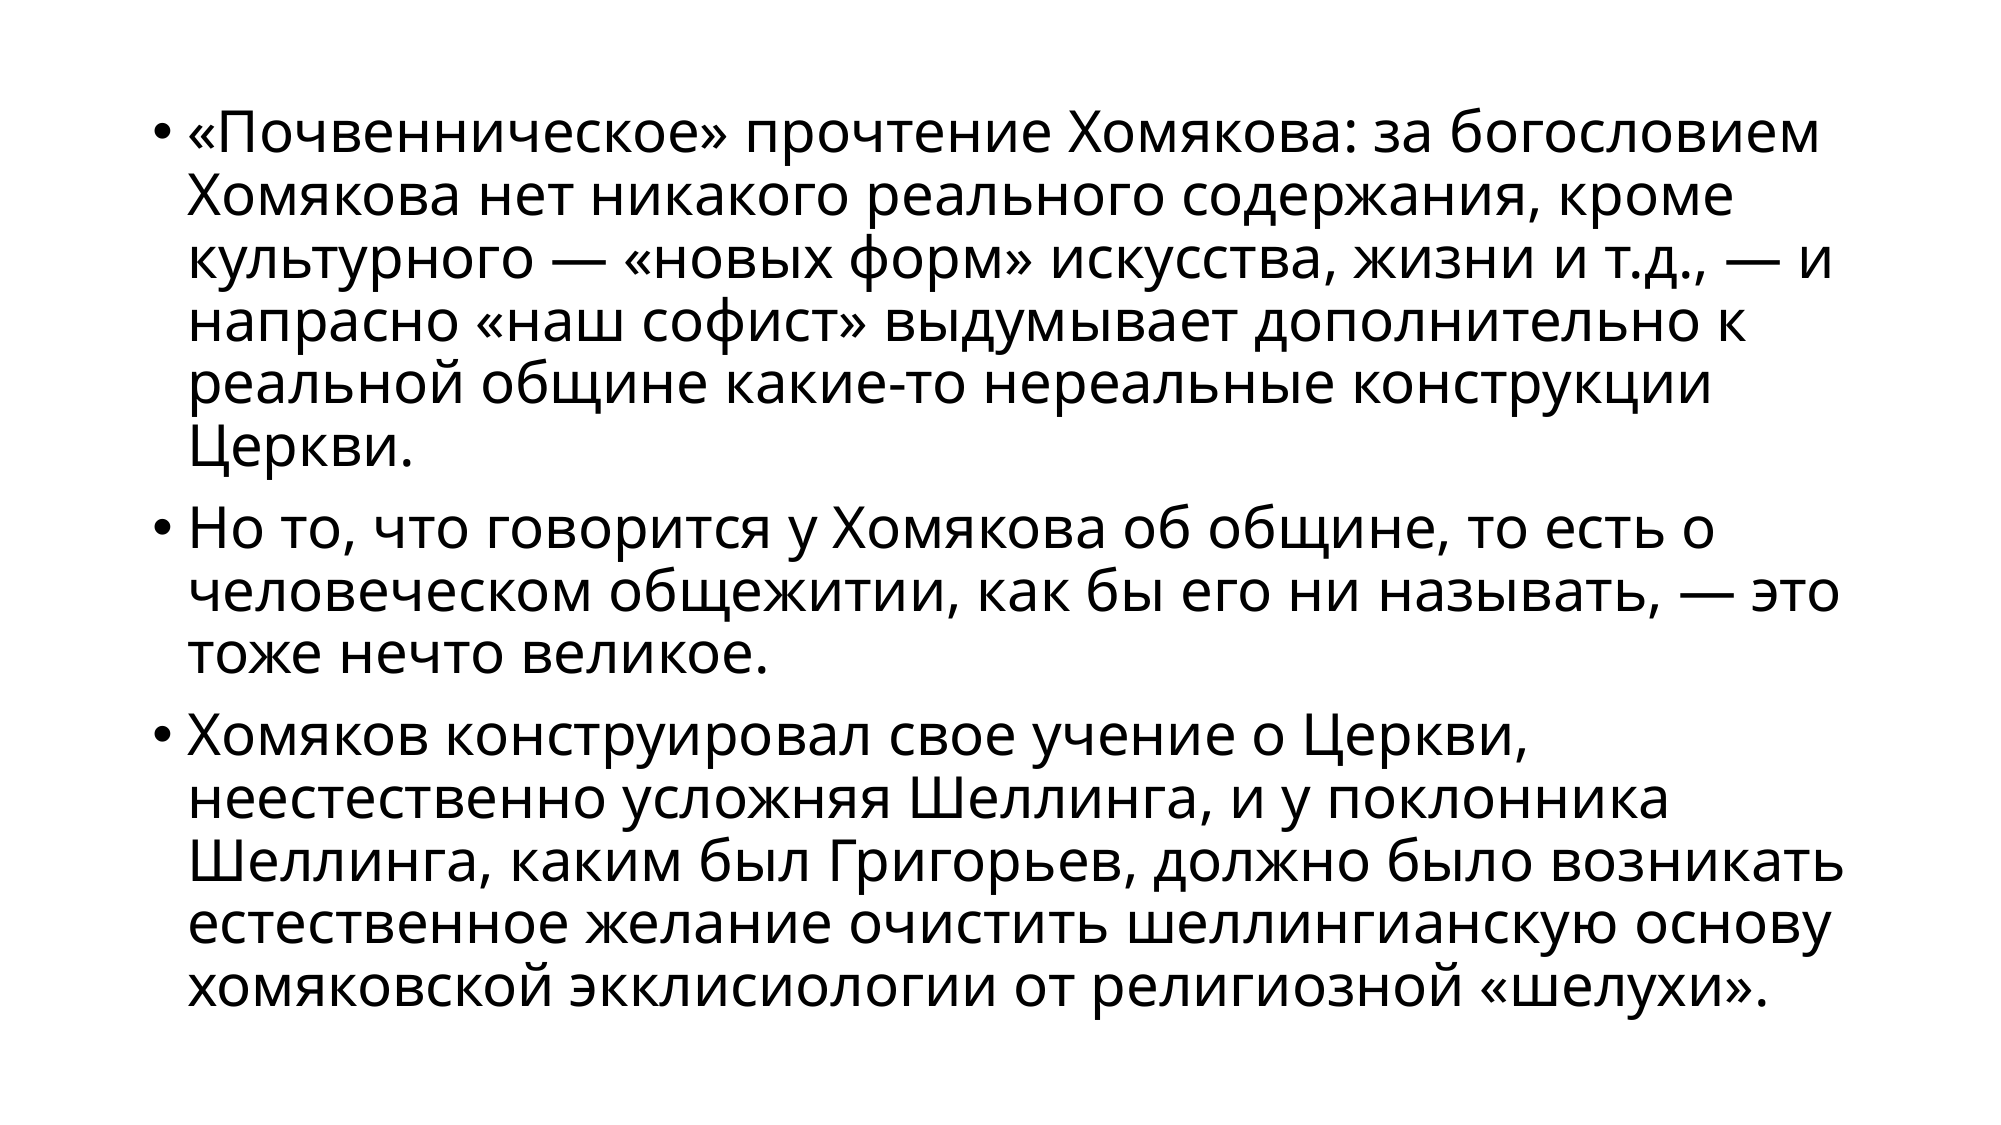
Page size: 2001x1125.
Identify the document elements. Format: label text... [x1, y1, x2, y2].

list «Почвенническое» прочтение Хомякова: за богословием Хомякова нет никакого реального содержания, кроме культурного — «новых форм» искусства, жизни и т.д., — и напрасно «наш софист» выдумывает дополнительно к реальной общине какие-то нереальные конструкции Церкви. Но то, что говорится у Хомякова об общине, то есть о человеческом общежитии, как бы его ни называть, — это тоже нечто великое. Хомяков конструировал свое учение о Церкви, неестественно усложняя Шеллинга, и у поклонника Шеллинга, каким был Григорьев, должно было возникать естественное желание очистить шеллингианскую основу хомяковской экклисиологии от религиозной «шелухи». [137, 95, 1863, 1100]
